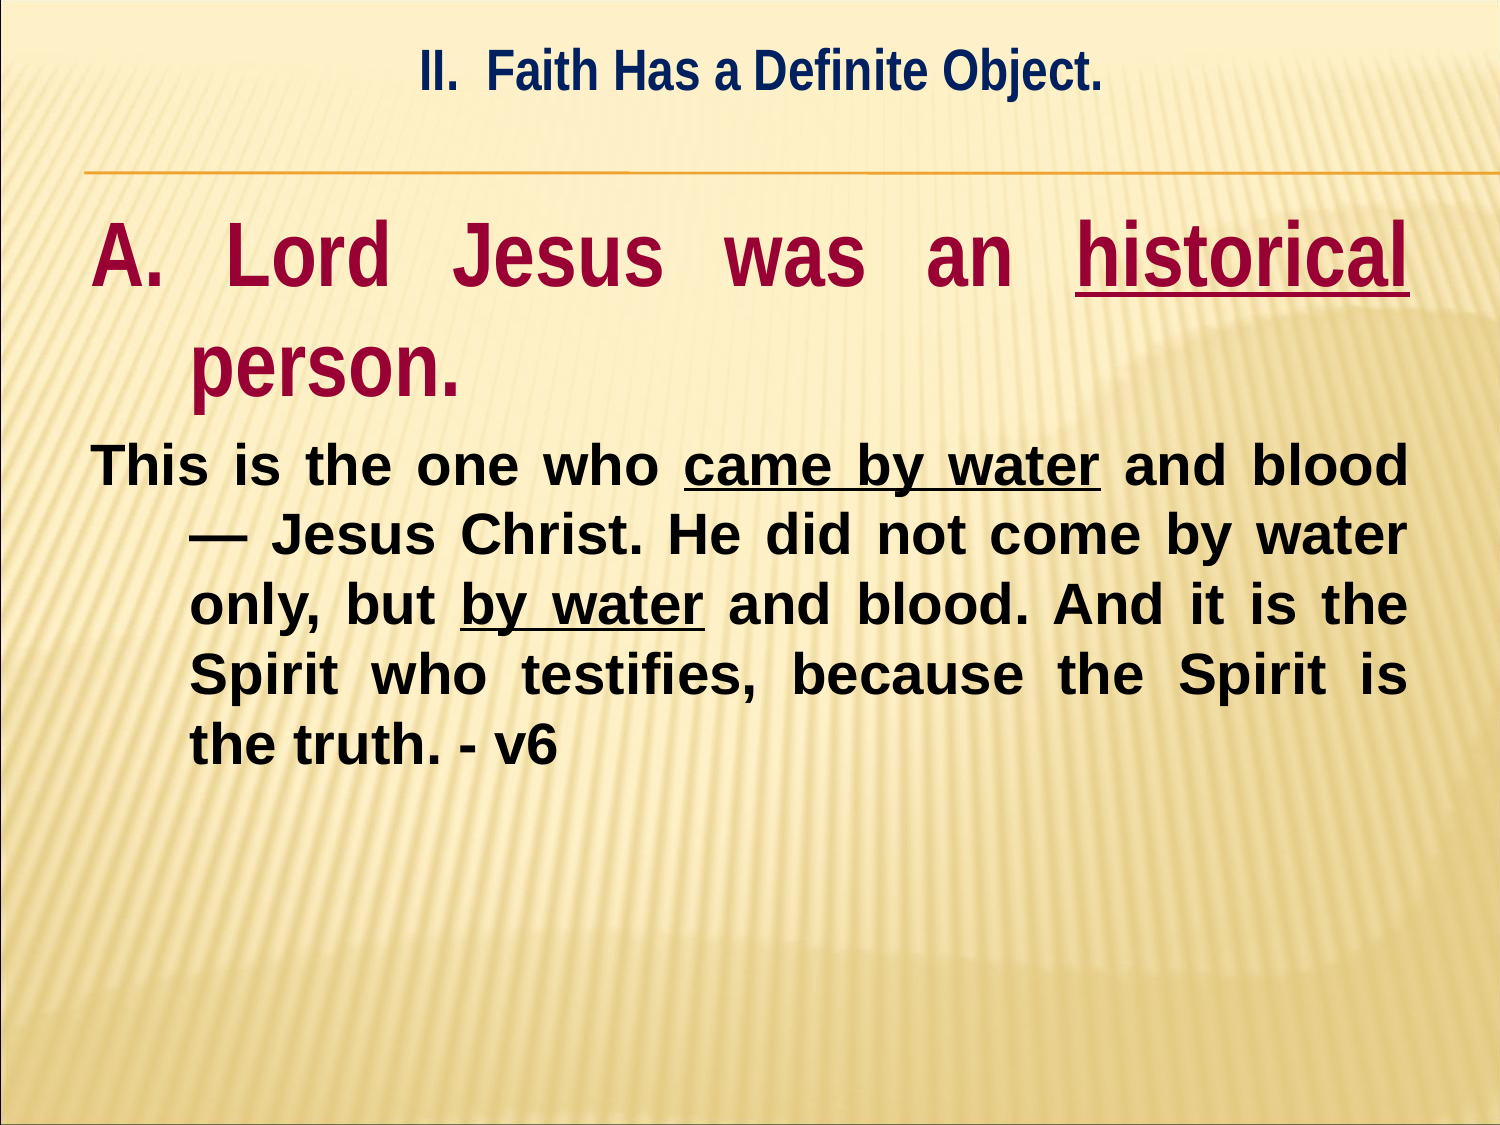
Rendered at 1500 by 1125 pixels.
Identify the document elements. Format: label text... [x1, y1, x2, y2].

list A. Lord Jesus was an historical person. This is the one who came by water and blood — Jesus Christ. He did not come by water only, but by water and blood. And it is the Spirit who testifies, because the Spirit is the truth. - v6 [75, 187, 1425, 1075]
picture [0, 0, 1500, 1125]
text_box II. Faith Has a Definite Object. [124, 24, 1413, 110]
